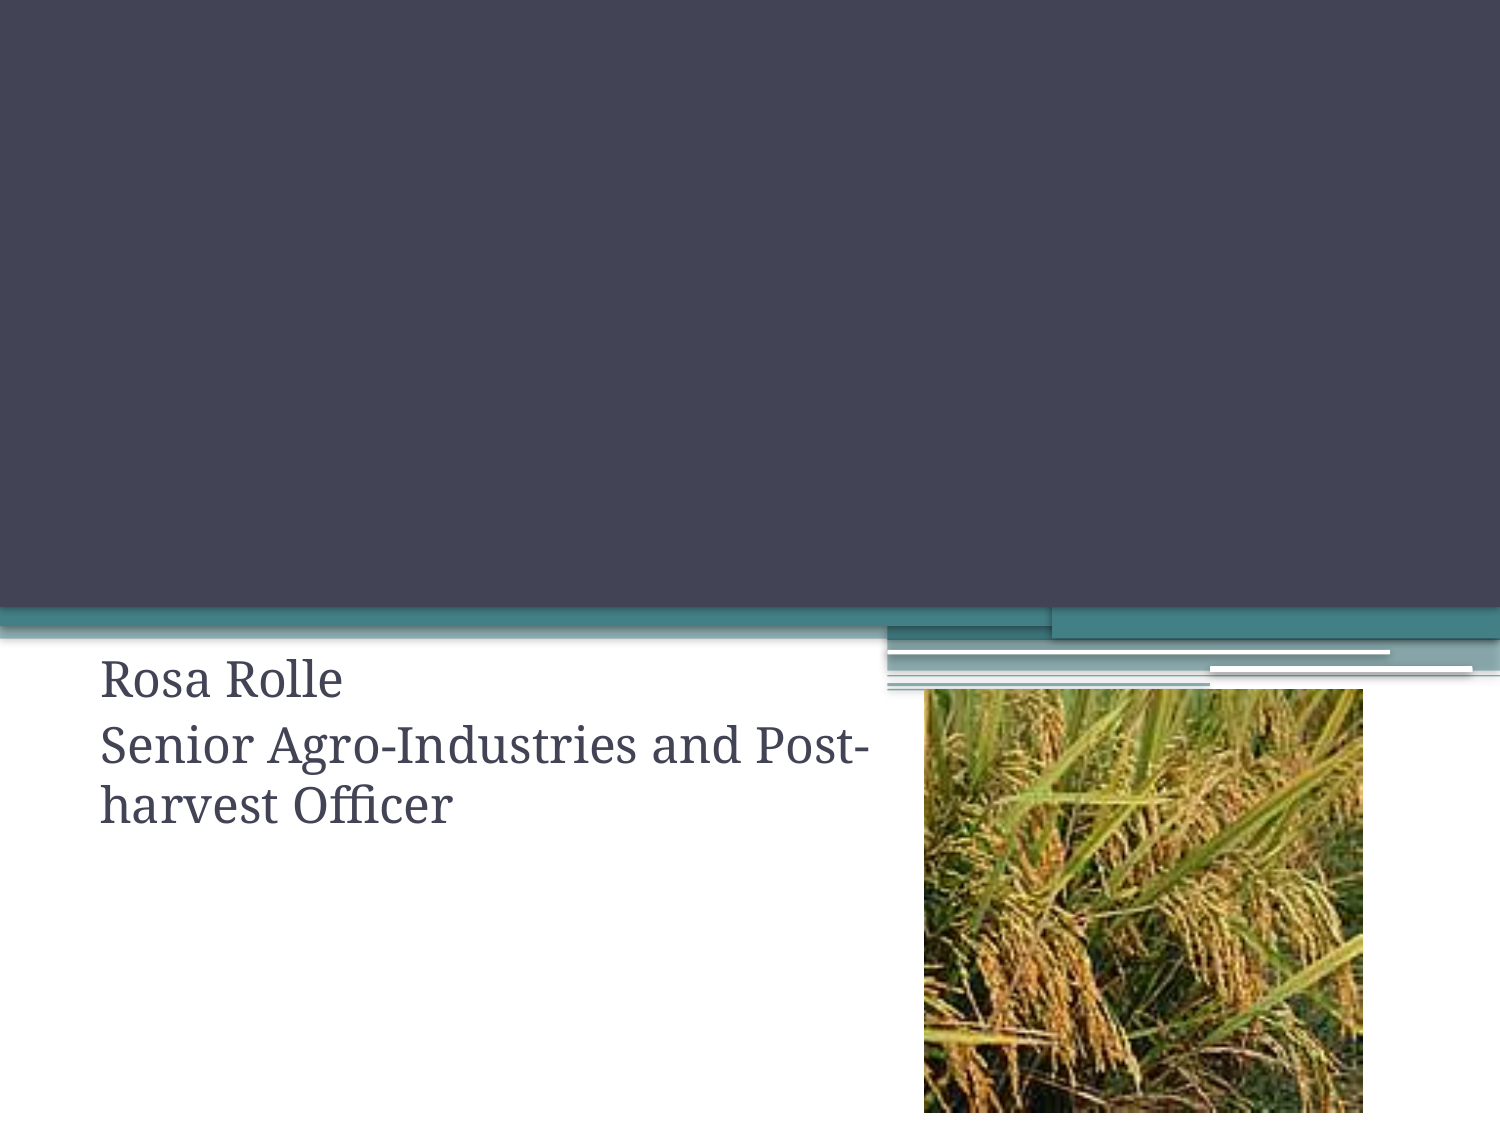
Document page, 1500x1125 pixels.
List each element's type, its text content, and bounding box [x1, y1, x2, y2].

title Post-harvest Losses, Technology, and Value Addition [75, 508, 1463, 750]
picture [924, 689, 1363, 1113]
subtitle Rosa Rolle Senior Agro-Industries and Post-harvest Officer [75, 639, 888, 928]
